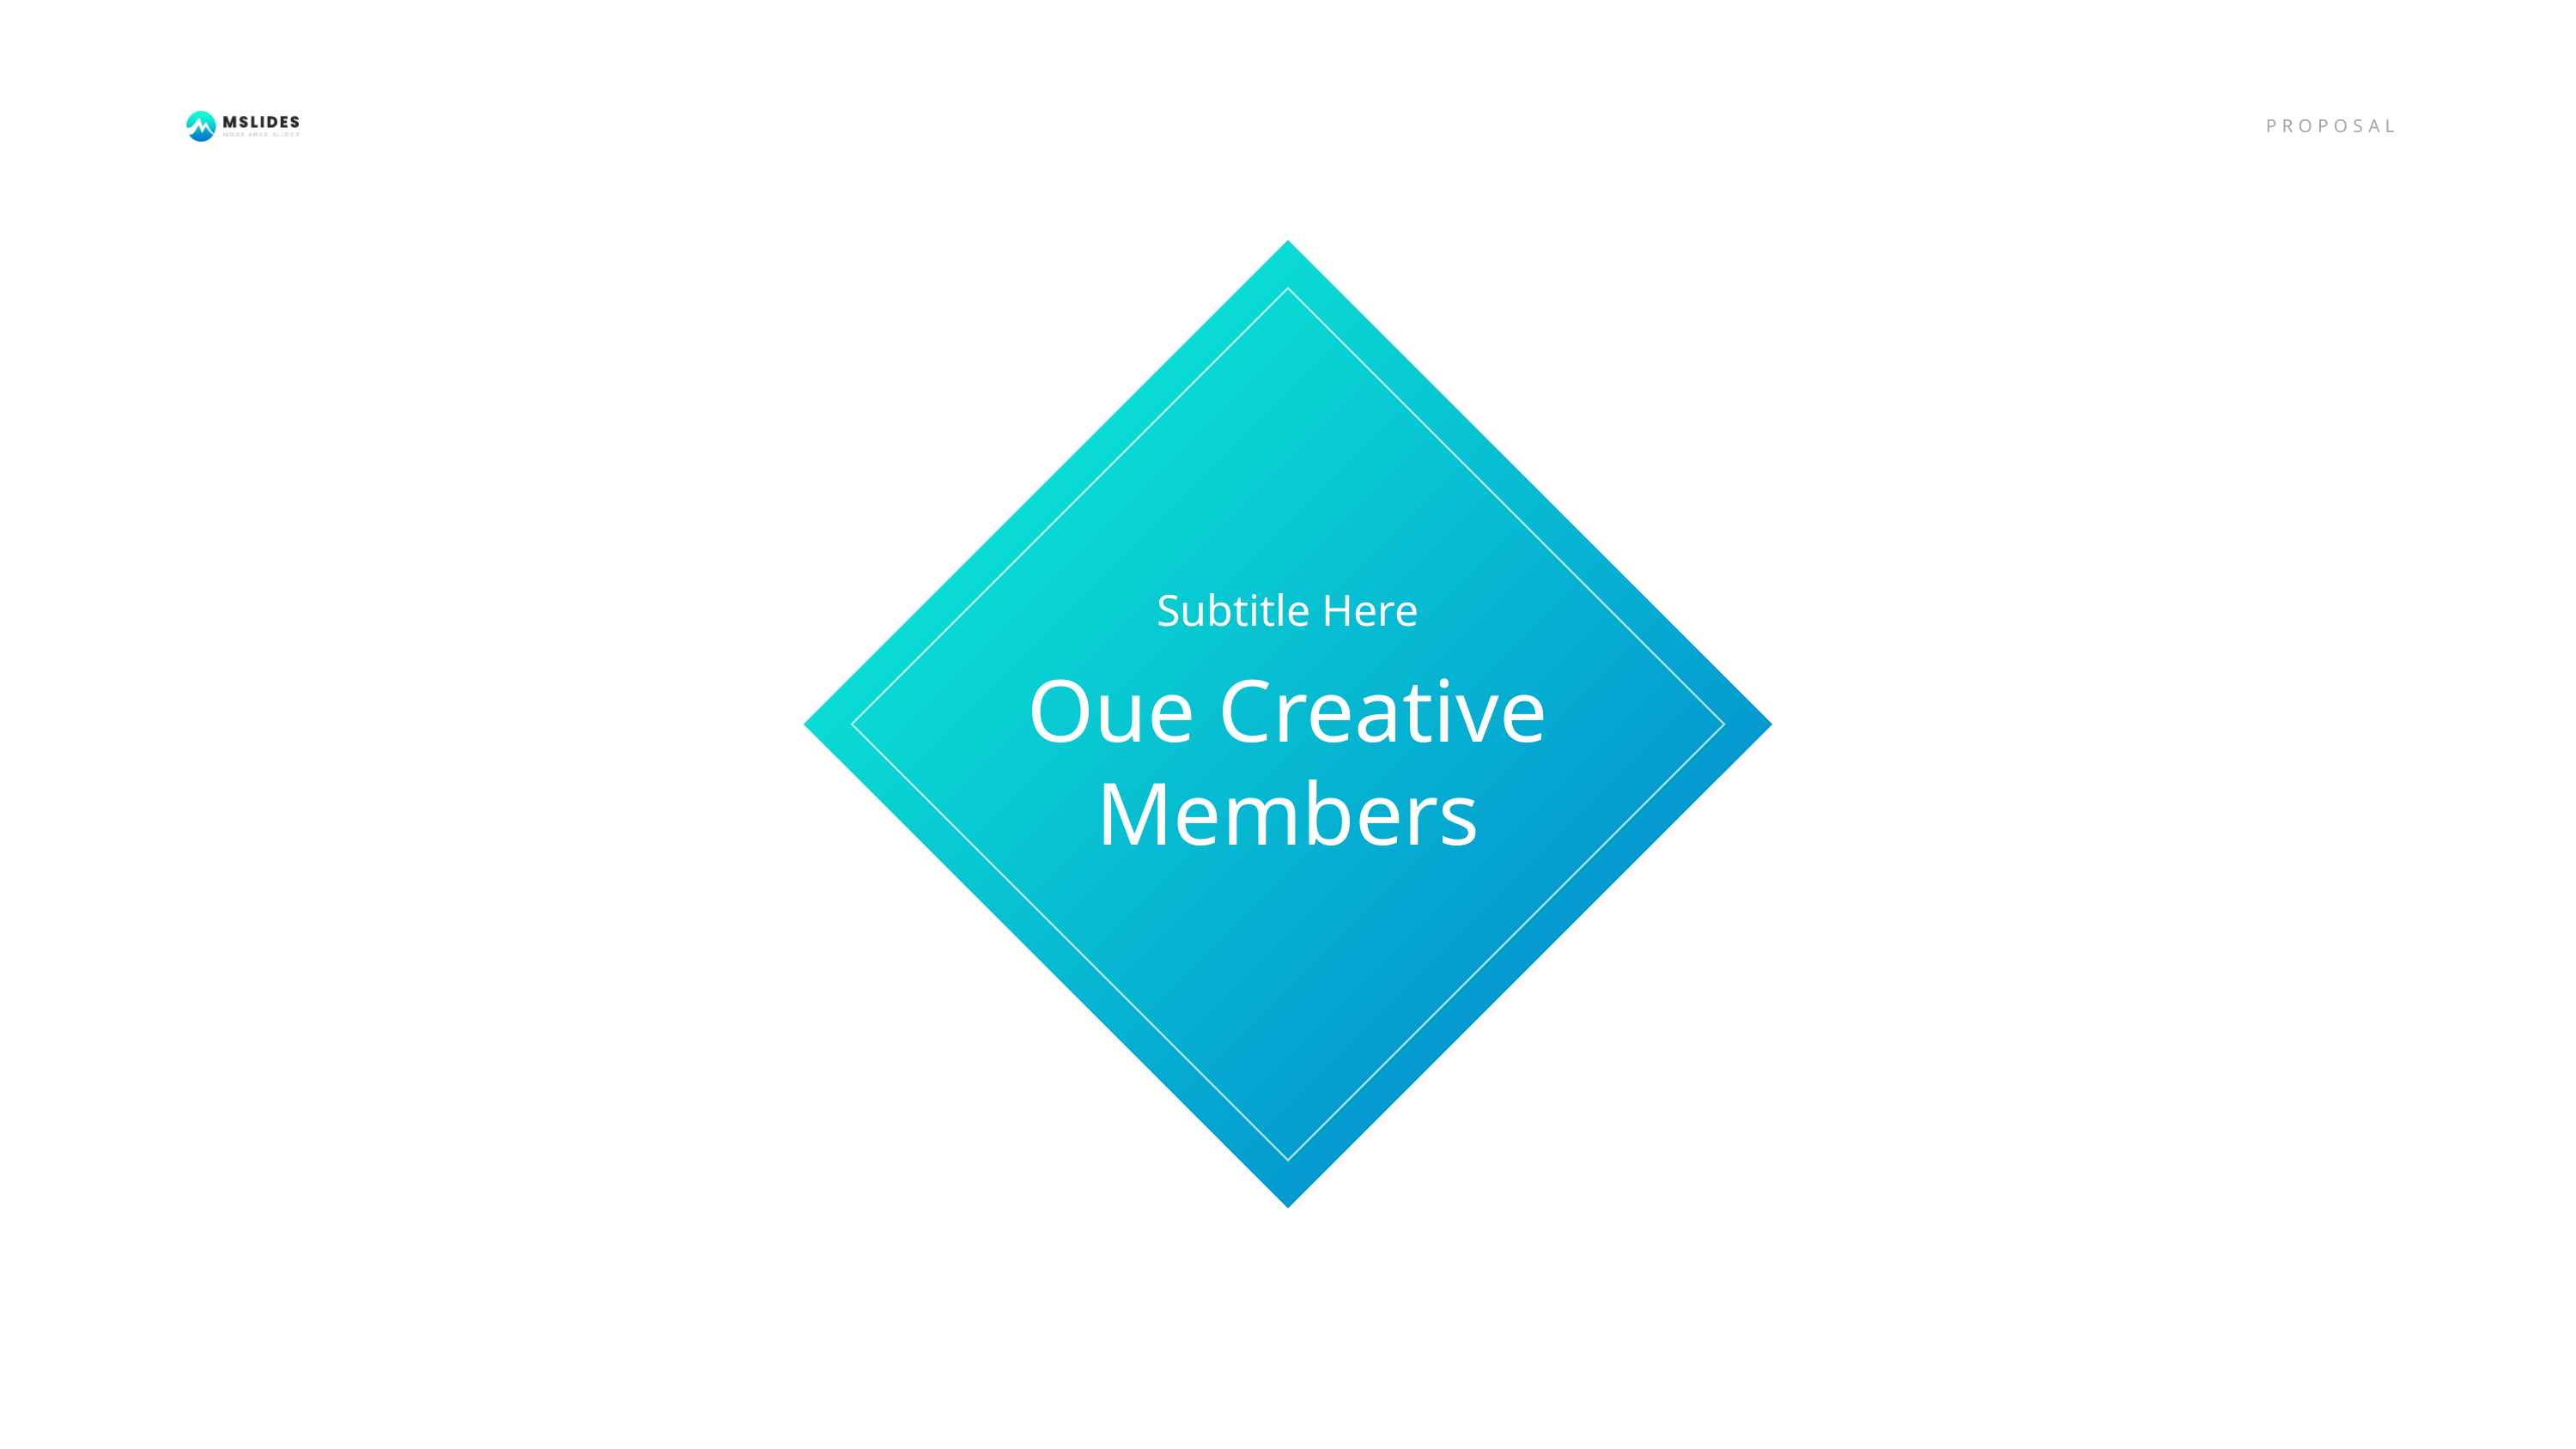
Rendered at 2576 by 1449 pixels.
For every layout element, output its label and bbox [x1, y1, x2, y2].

text_box [945, 381, 1631, 1067]
picture [200, 0, 2376, 1449]
picture [186, 111, 299, 142]
